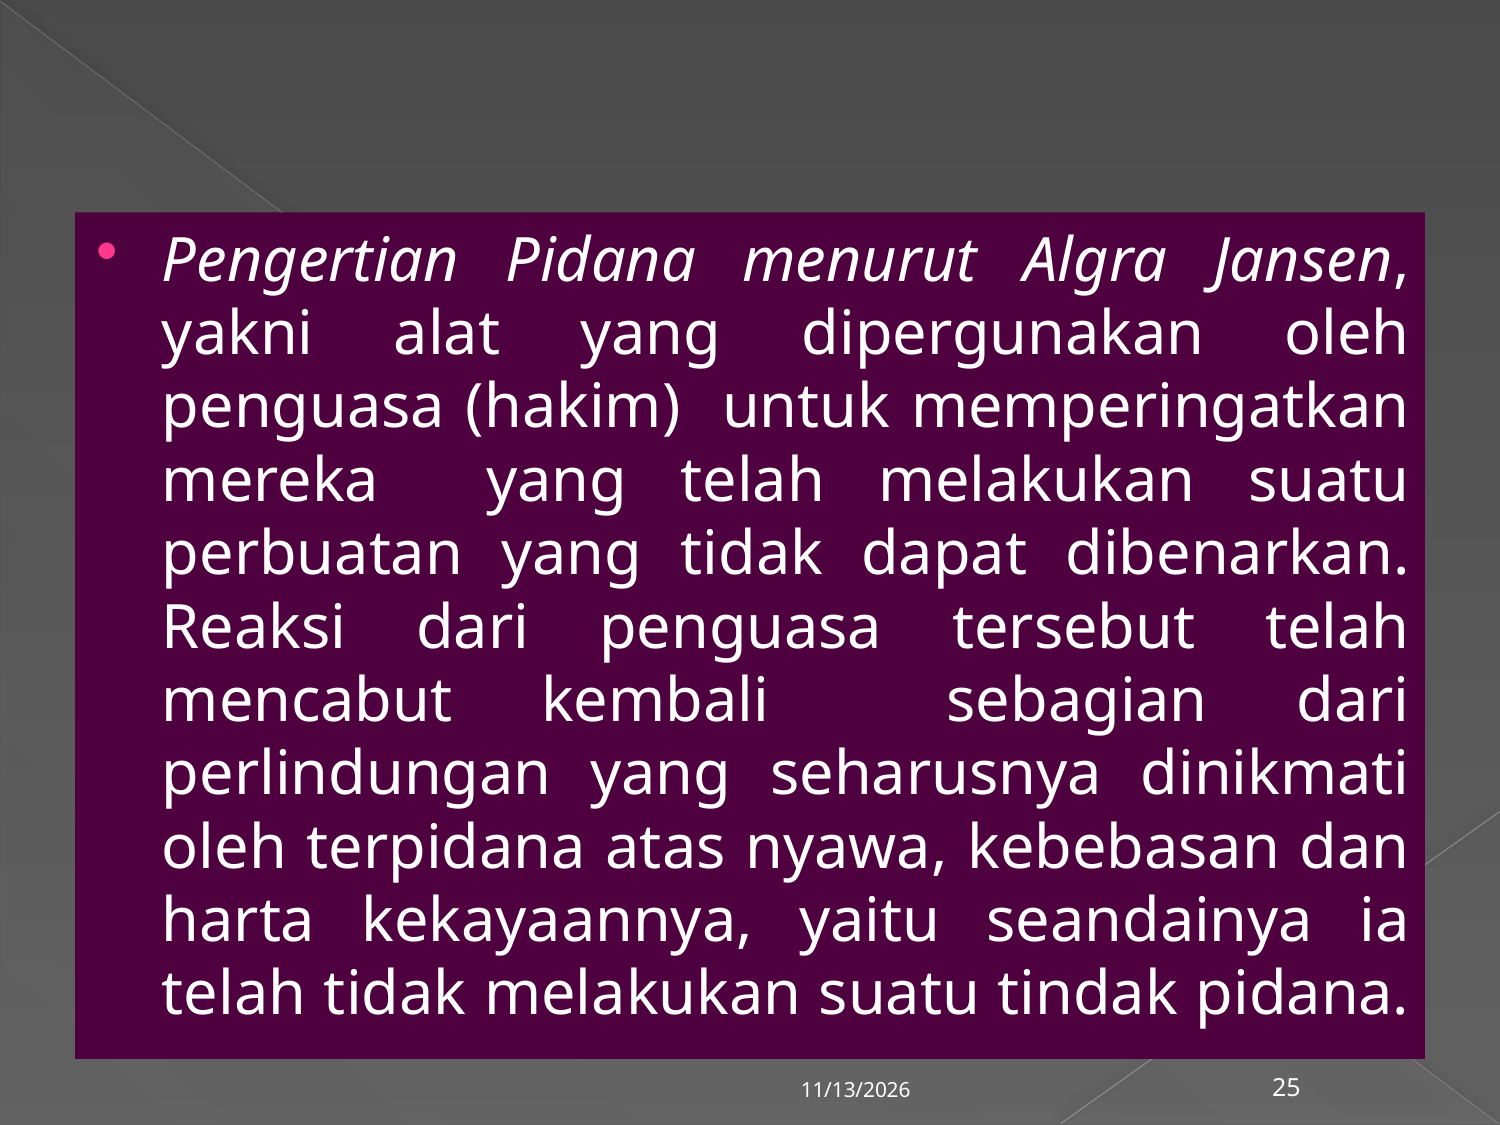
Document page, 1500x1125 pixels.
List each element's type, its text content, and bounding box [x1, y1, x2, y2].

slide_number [786, 1062, 1136, 1113]
slide_number 25 [1245, 1063, 1328, 1113]
list Pengertian Pidana menurut Algra Jansen, yakni alat yang dipergunakan oleh penguasa (hakim) untuk memperingatkan mereka yang telah melakukan suatu perbuatan yang tidak dapat dibenarkan. Reaksi dari penguasa tersebut telah mencabut kembali sebagian dari perlindungan yang seharusnya dinikmati oleh terpidana atas nyawa, kebebasan dan harta kekayaannya, yaitu seandainya ia telah tidak melakukan suatu tindak pidana. [75, 212, 1425, 1059]
